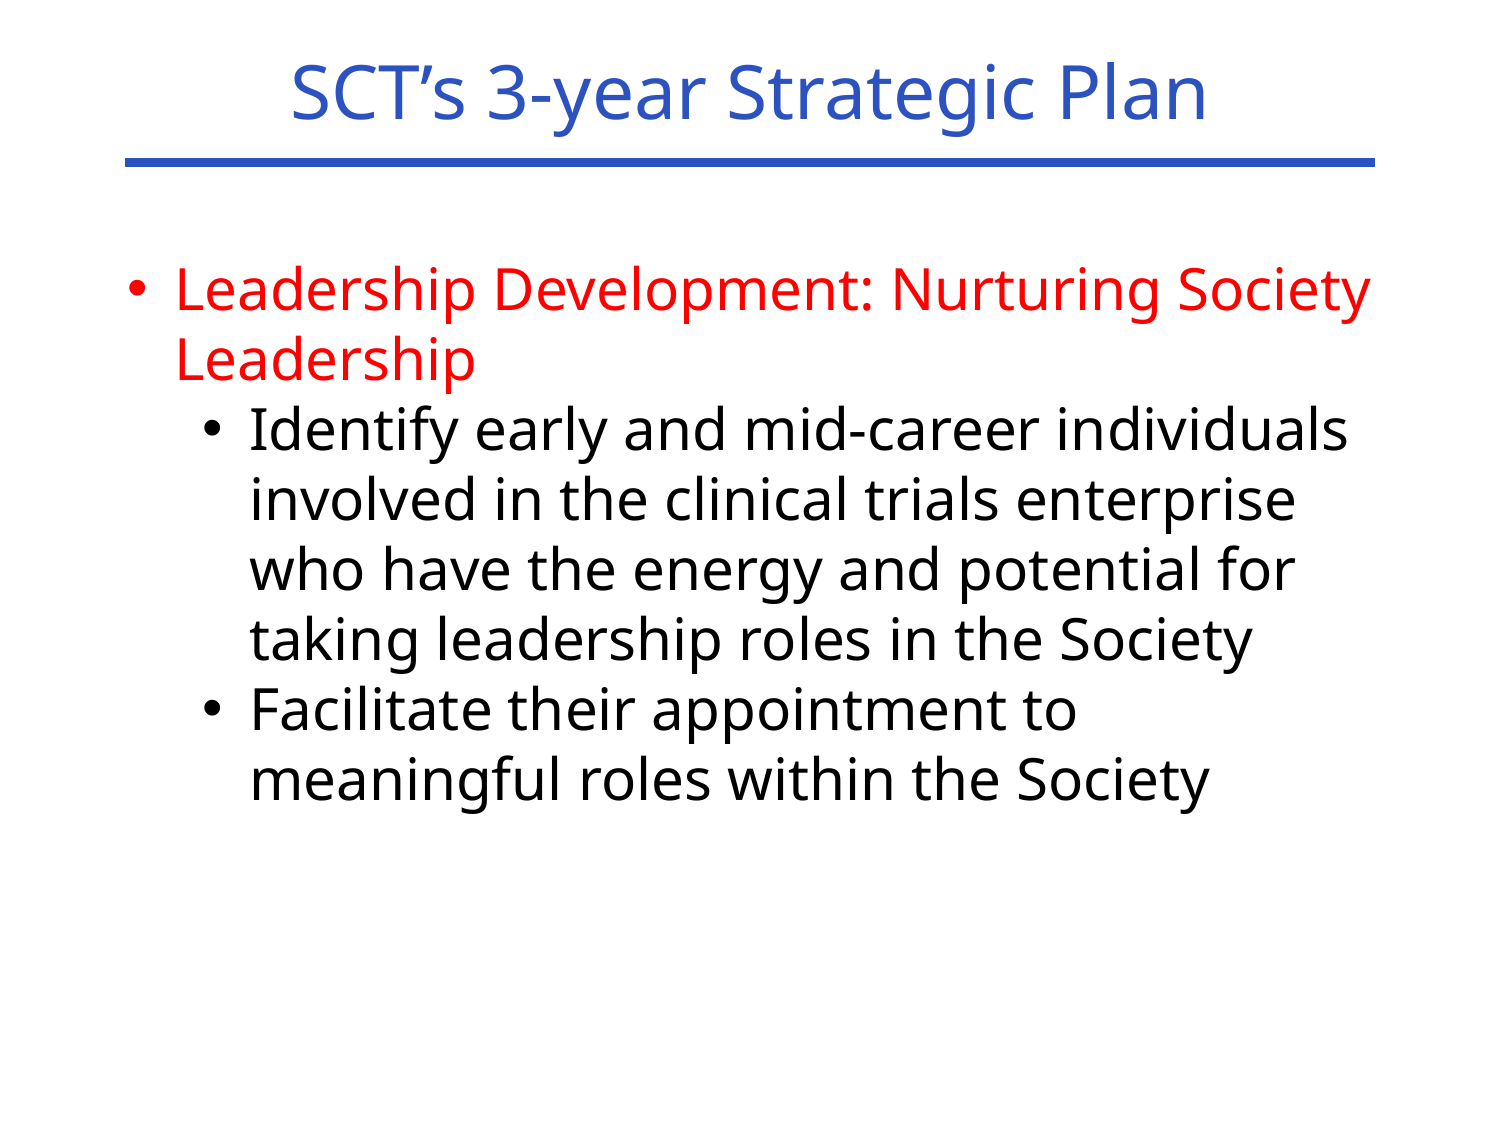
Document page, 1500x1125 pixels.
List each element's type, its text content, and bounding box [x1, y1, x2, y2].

text_box SCT’s 3-year Strategic Plan [93, 37, 1407, 143]
text_box Leadership Development: Nurturing Society Leadership Identify early and mid-career individuals involved in the clinical trials enterprise who have the energy and potential for taking leadership roles in the Society Facilitate their appointment to meaningful roles within the Society [112, 174, 1388, 1030]
